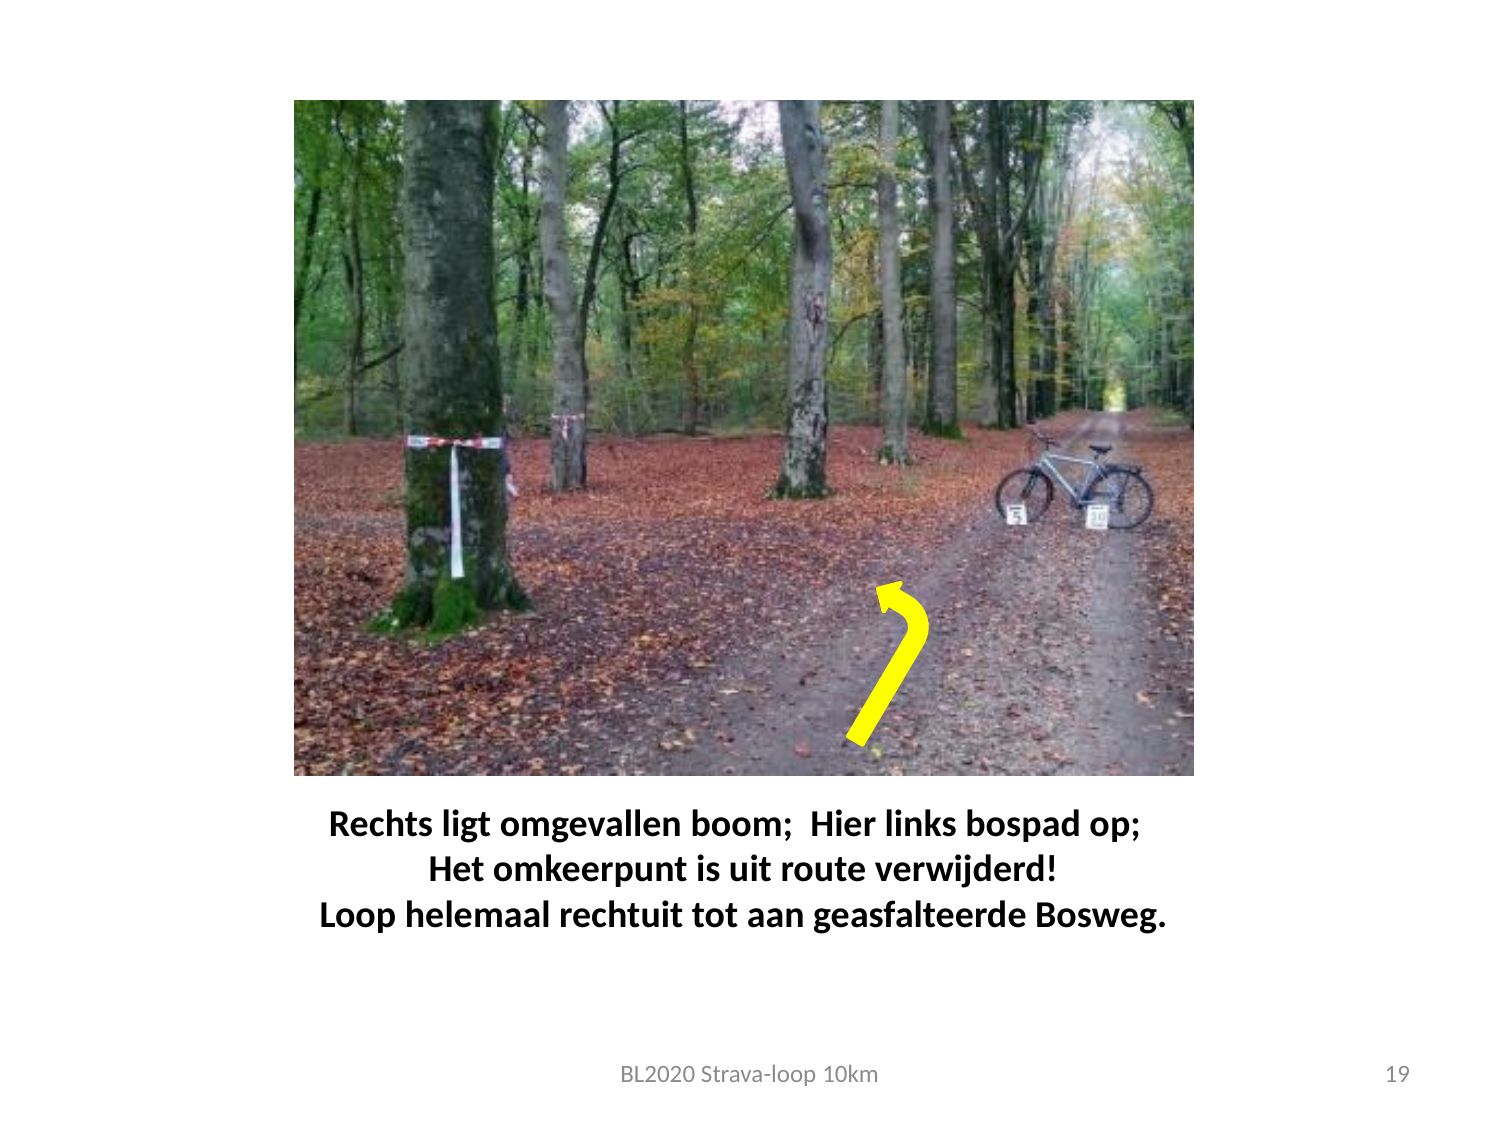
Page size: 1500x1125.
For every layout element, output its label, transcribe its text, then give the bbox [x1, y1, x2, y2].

slide_number 19 [1074, 1042, 1425, 1103]
picture [293, 100, 1195, 776]
title Rechts ligt omgevallen boom; Hier links bospad op; Het omkeerpunt is uit route verwijderd! Loop helemaal rechtuit tot aan geasfalteerde Bosweg. [294, 787, 1194, 988]
footer BL2020 Strava-loop 10km [512, 1042, 988, 1103]
